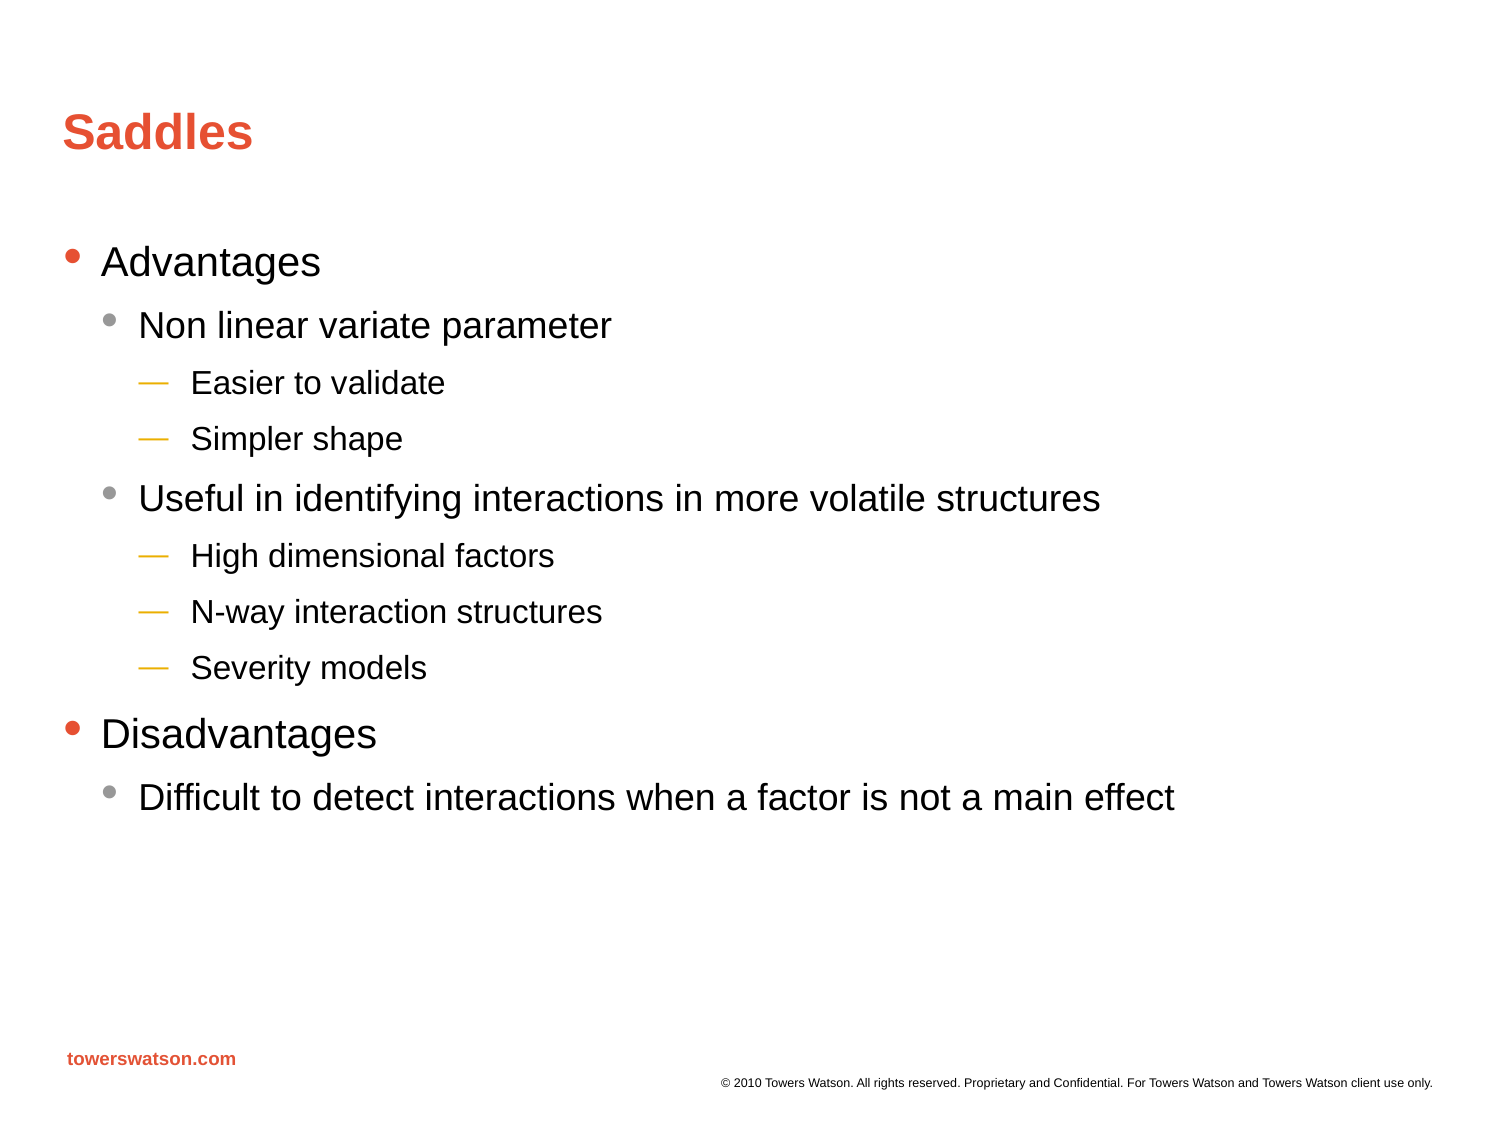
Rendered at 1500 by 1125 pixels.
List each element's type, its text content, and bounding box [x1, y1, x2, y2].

list Advantages Non linear variate parameter Easier to validate Simpler shape Useful in identifying interactions in more volatile structures High dimensional factors N-way interaction structures Severity models Disadvantages Difficult to detect interactions when a factor is not a main effect [63, 234, 1438, 975]
title Saddles [62, 70, 1436, 196]
